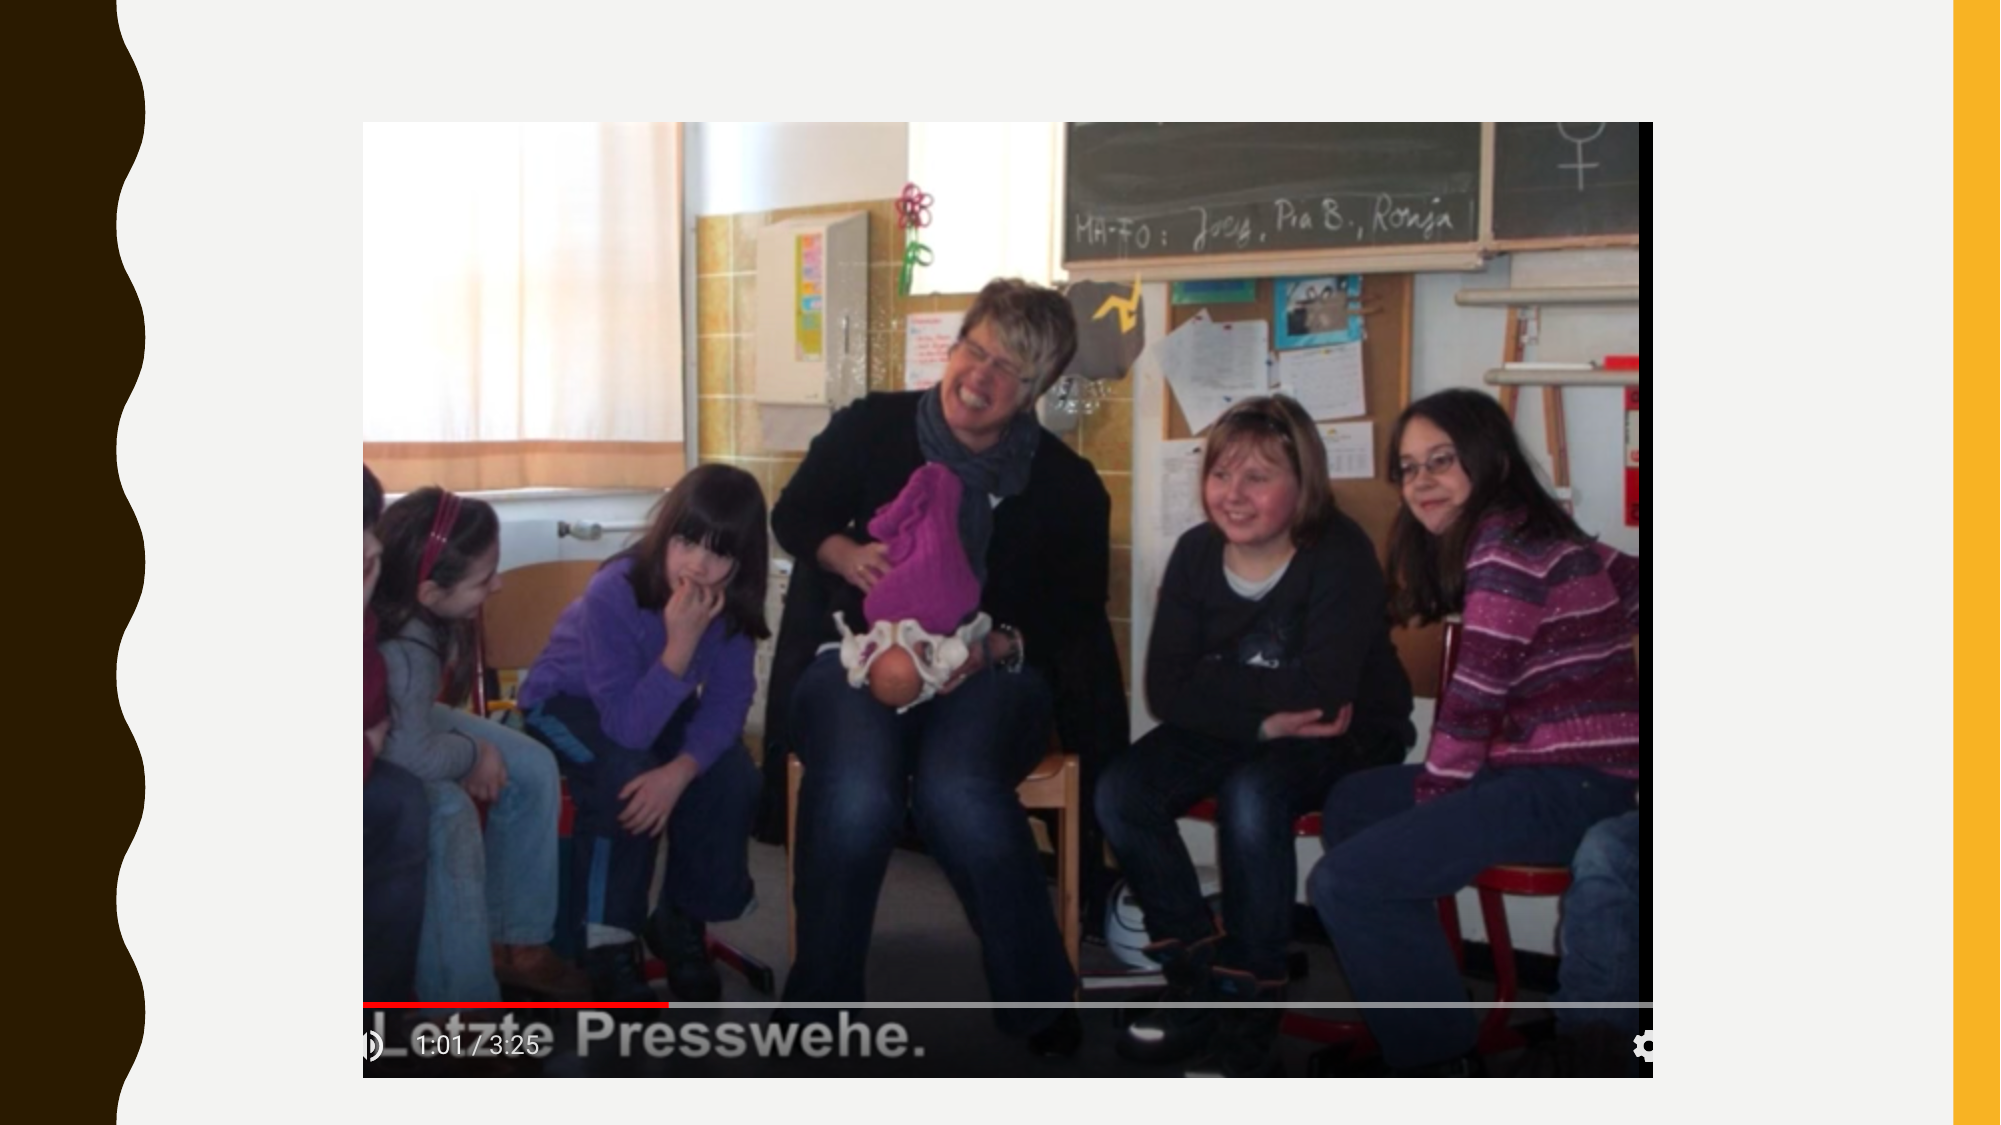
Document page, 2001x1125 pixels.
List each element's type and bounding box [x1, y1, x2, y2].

list [363, 122, 1653, 1078]
